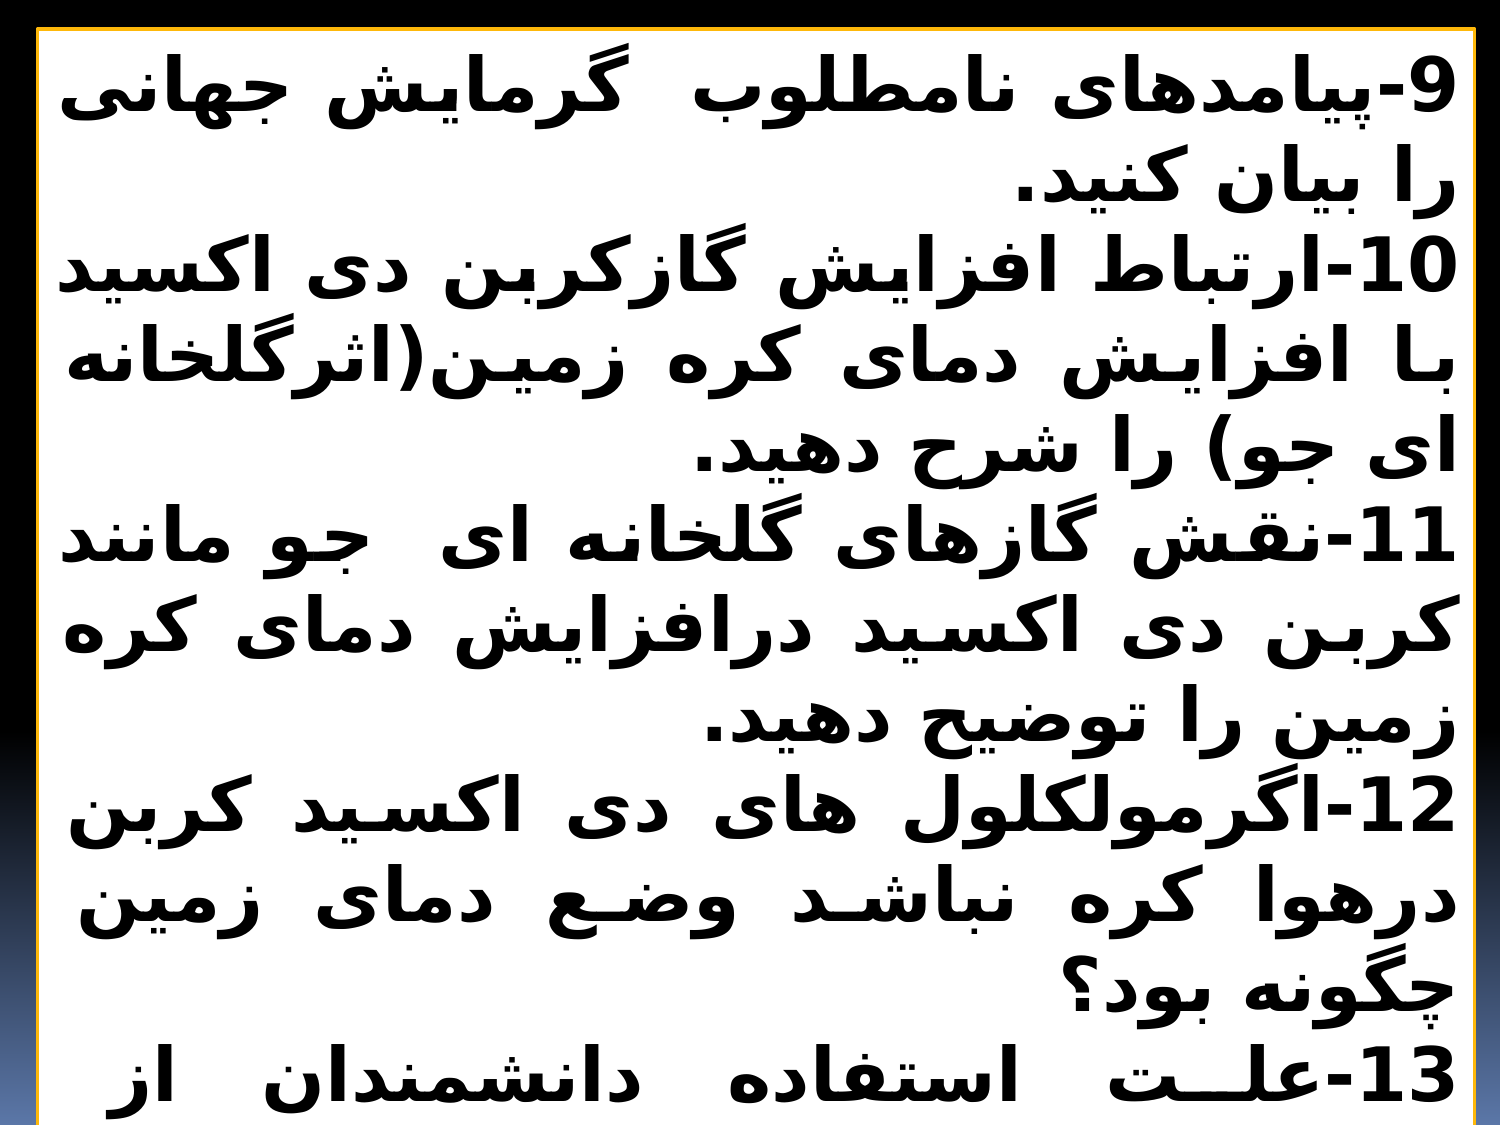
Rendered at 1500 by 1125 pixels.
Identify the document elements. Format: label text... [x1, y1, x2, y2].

text_box 9-پیامدهای نامطلوب گرمایش جهانی را بیان کنید. 10-ارتباط افزایش گازکربن دی اکسید با افزایش دمای کره زمین(اثرگلخانه ای جو) را شرح دهید. 11-نقش گازهای گلخانه ای جو مانند کربن دی اکسید درافزایش دمای کره زمین را توضیح دهید. 12-اگرمولکلول های دی اکسید کربن درهوا کره نباشد وضع دمای زمین چگونه بود؟ 13-علت استفاده دانشمندان از اصطلاح رد پای محیط زیستی چیست؟ 14-ردپاهای محیط زیستی چه چیزی را نشان می دهند؟ 15-بزرگ وکوچک بودن ردپای زیستی مانند ردپای کربن به چه معناست؟ 16-چرا دانشمندان به دنبال کاهش رد پای محیط زیستی هستند؟ [36, 27, 1476, 1125]
